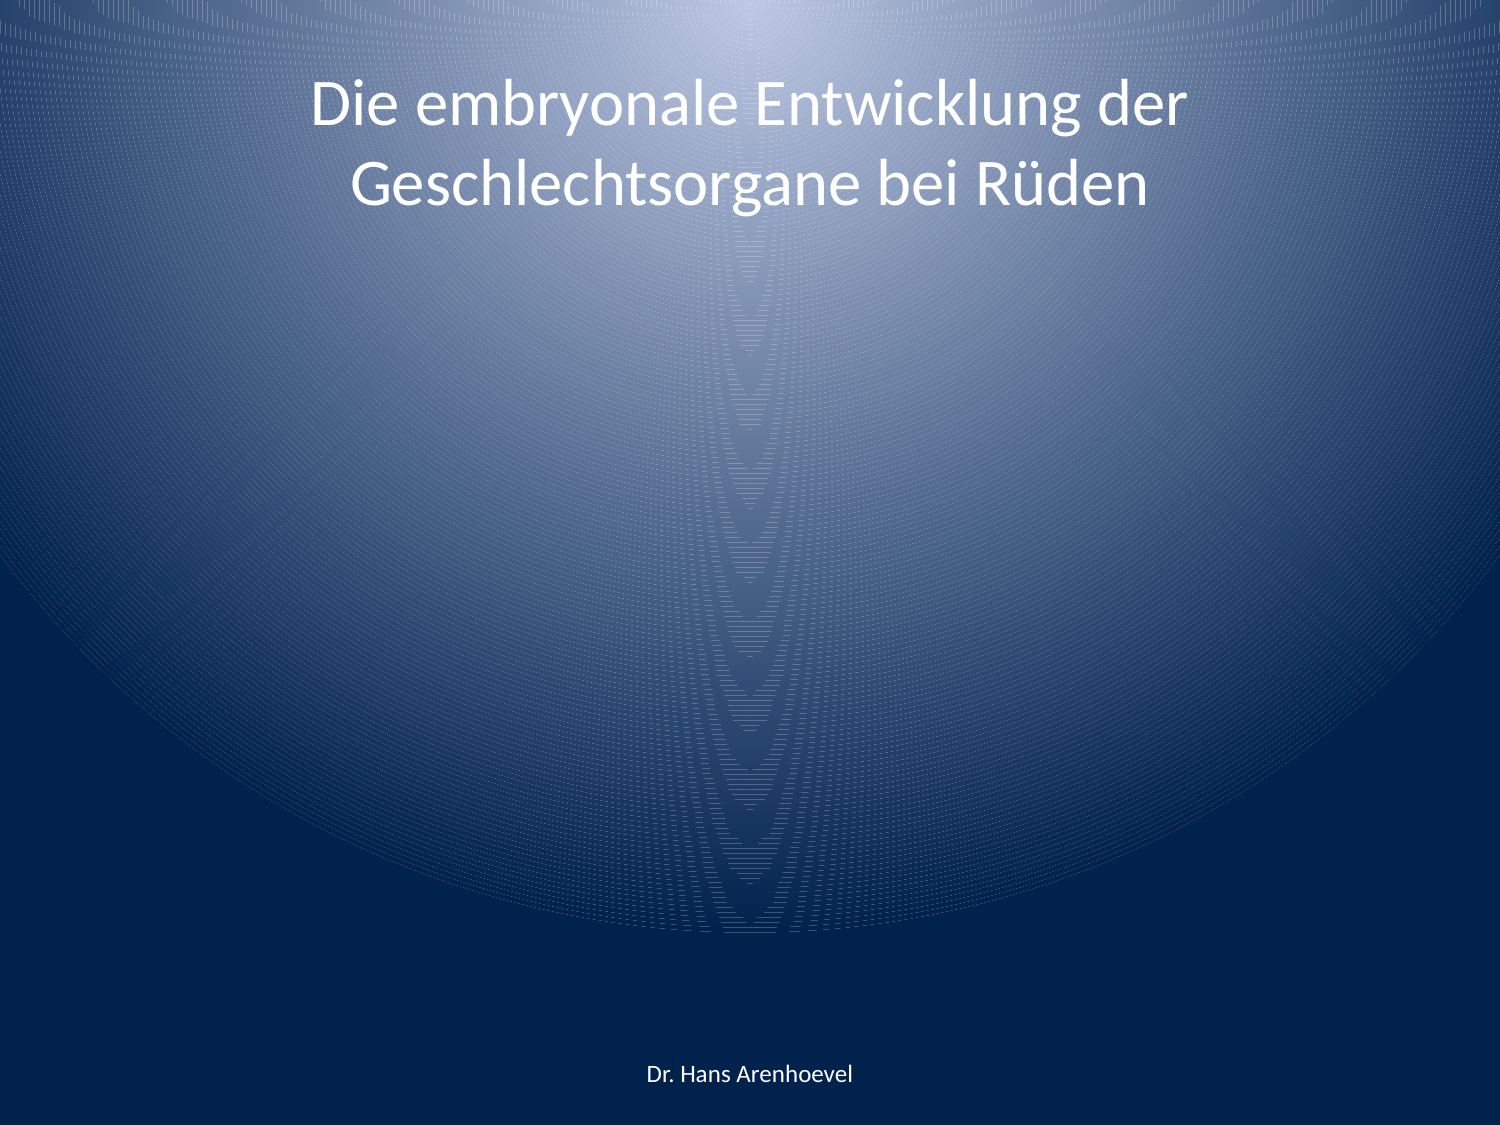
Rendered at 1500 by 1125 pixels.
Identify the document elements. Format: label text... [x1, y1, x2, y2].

footer Dr. Hans Arenhoevel [512, 1042, 988, 1103]
title Die embryonale Entwicklung der Geschlechtsorgane bei Rüden [75, 45, 1425, 233]
